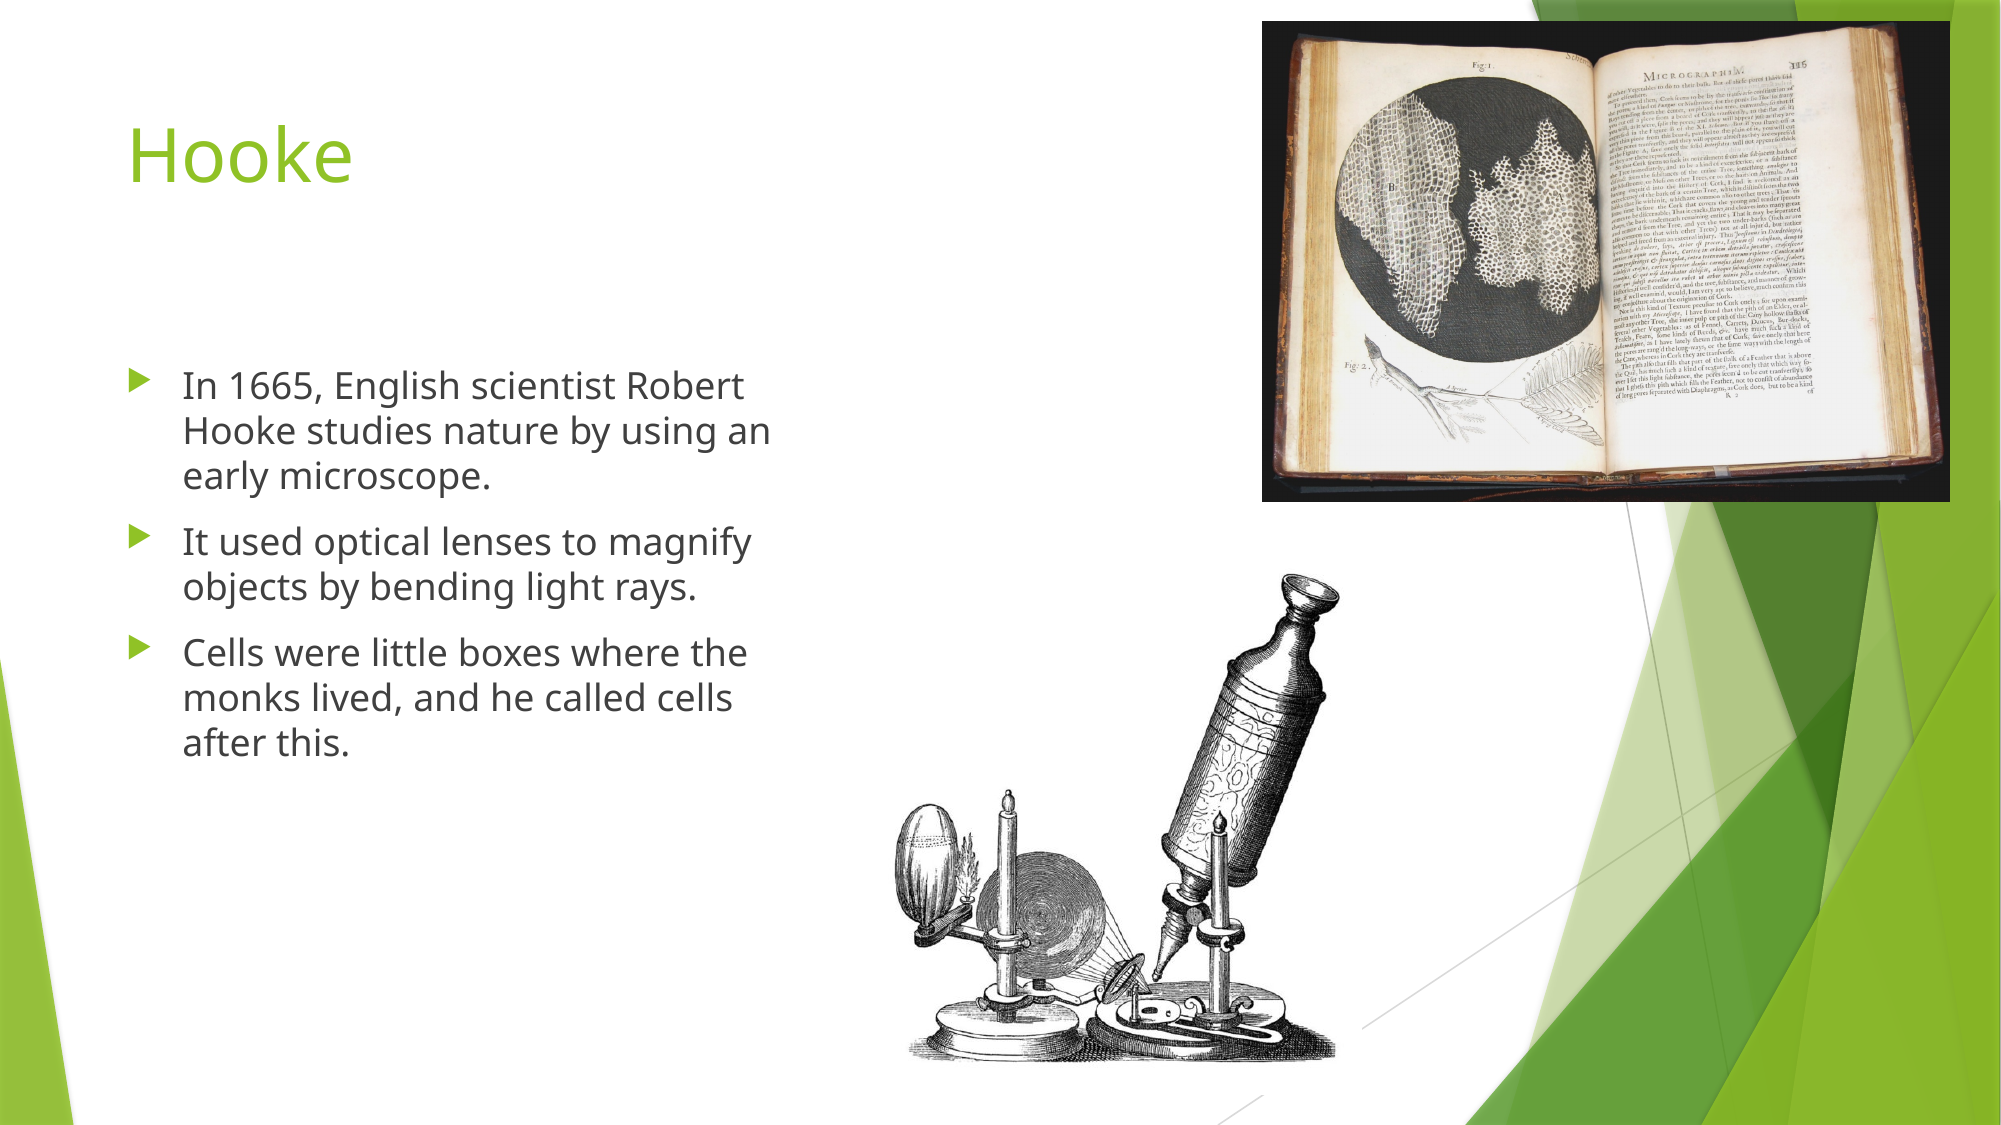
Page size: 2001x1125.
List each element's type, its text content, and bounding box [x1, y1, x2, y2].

picture [875, 521, 1363, 1096]
list In 1665, English scientist Robert Hooke studies nature by using an early microscope. It used optical lenses to magnify objects by bending light rays. Cells were little boxes where the monks lived, and he called cells after this. [111, 354, 798, 992]
title Hooke [111, 99, 1257, 317]
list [1262, 21, 1950, 503]
